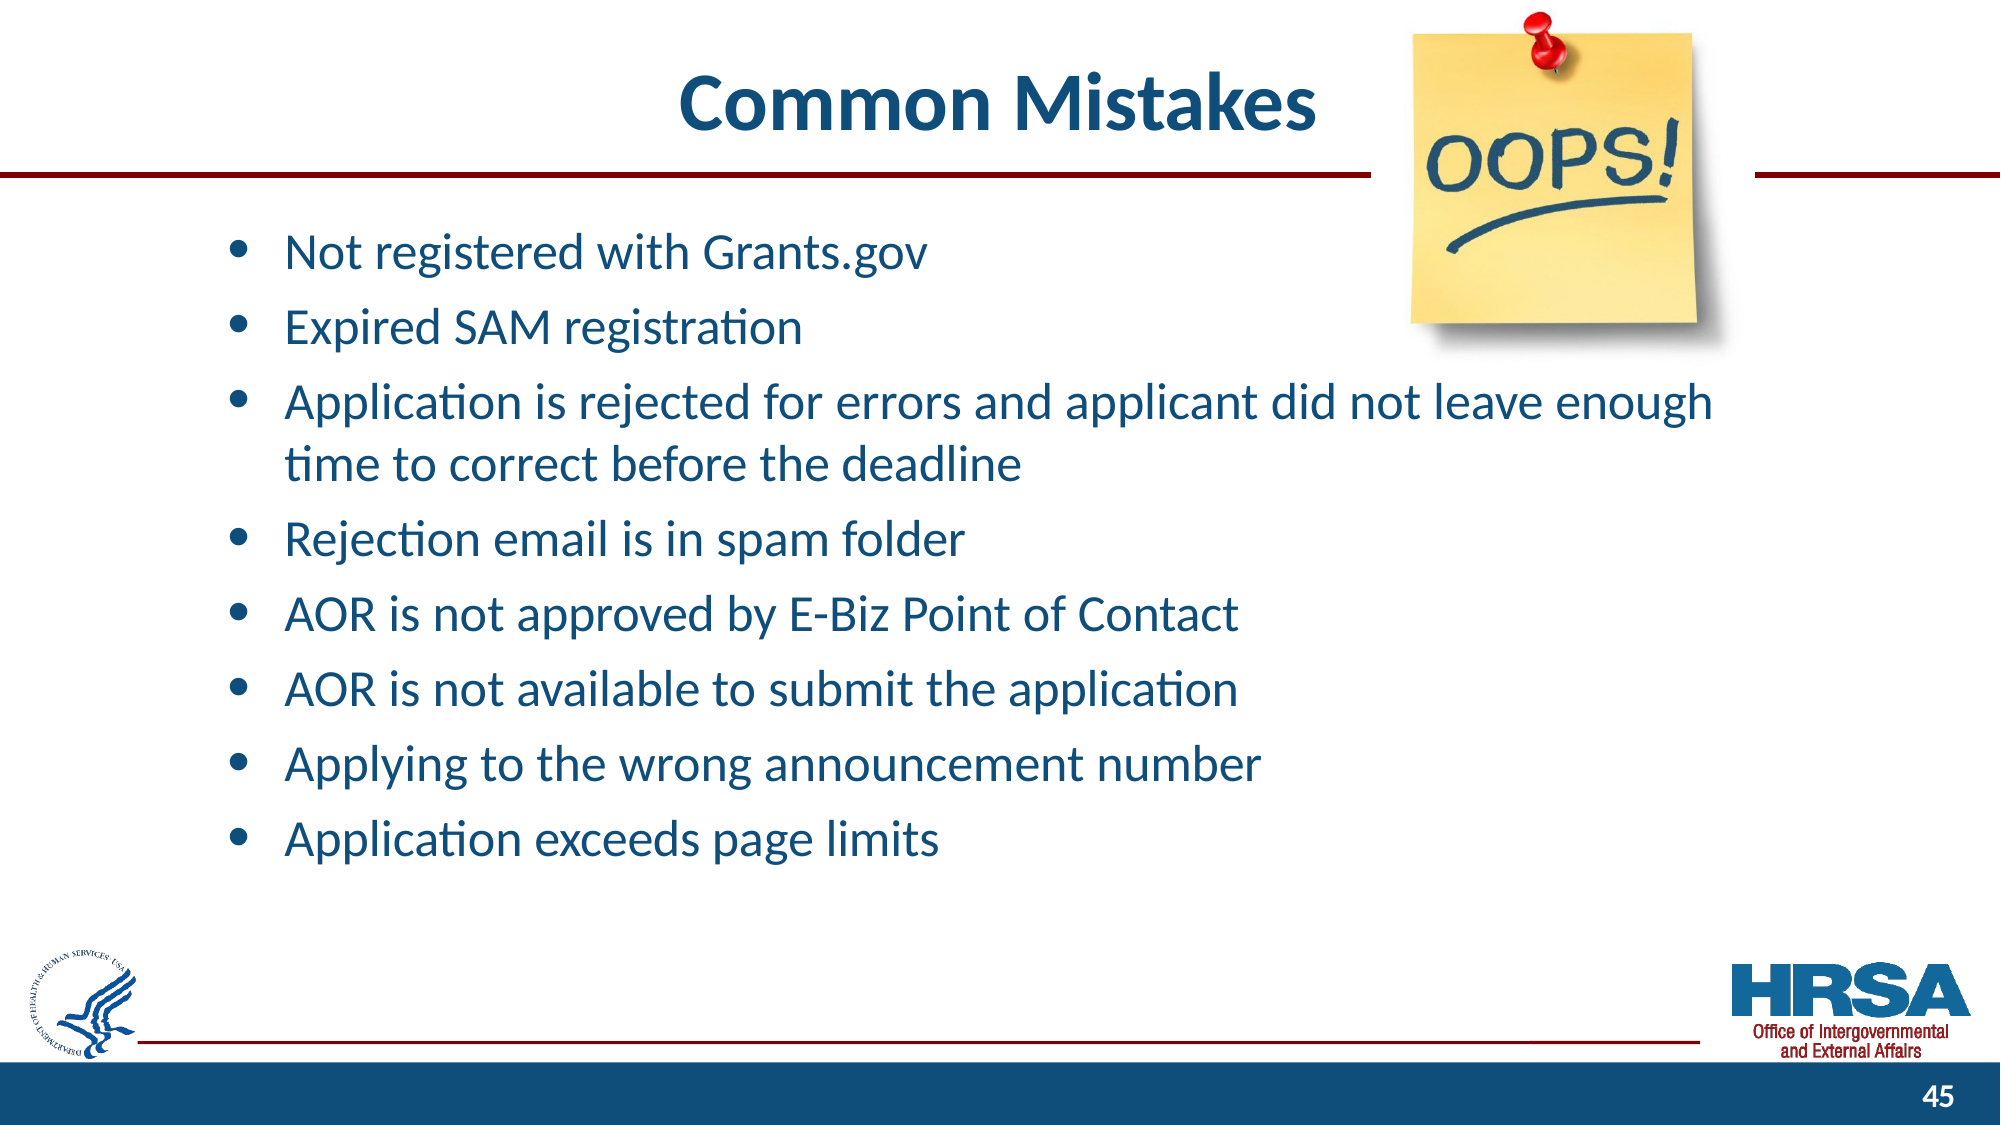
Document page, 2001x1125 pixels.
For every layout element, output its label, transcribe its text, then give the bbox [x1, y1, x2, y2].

picture [24, 946, 141, 1062]
title Common Mistakes [677, 45, 1322, 215]
slide_number 10 [1915, 1080, 1965, 1125]
picture [1732, 962, 1971, 1058]
text_box Not registered with Grants.gov Expired SAM registration Application is rejected for errors and applicant did not leave enough time to correct before the deadline Rejection email is in spam folder AOR is not approved by E-Biz Point of Contact AOR is not available to submit the application Applying to the wrong announcement number Application exceeds page limits [225, 215, 1722, 867]
picture [1371, 0, 1755, 376]
